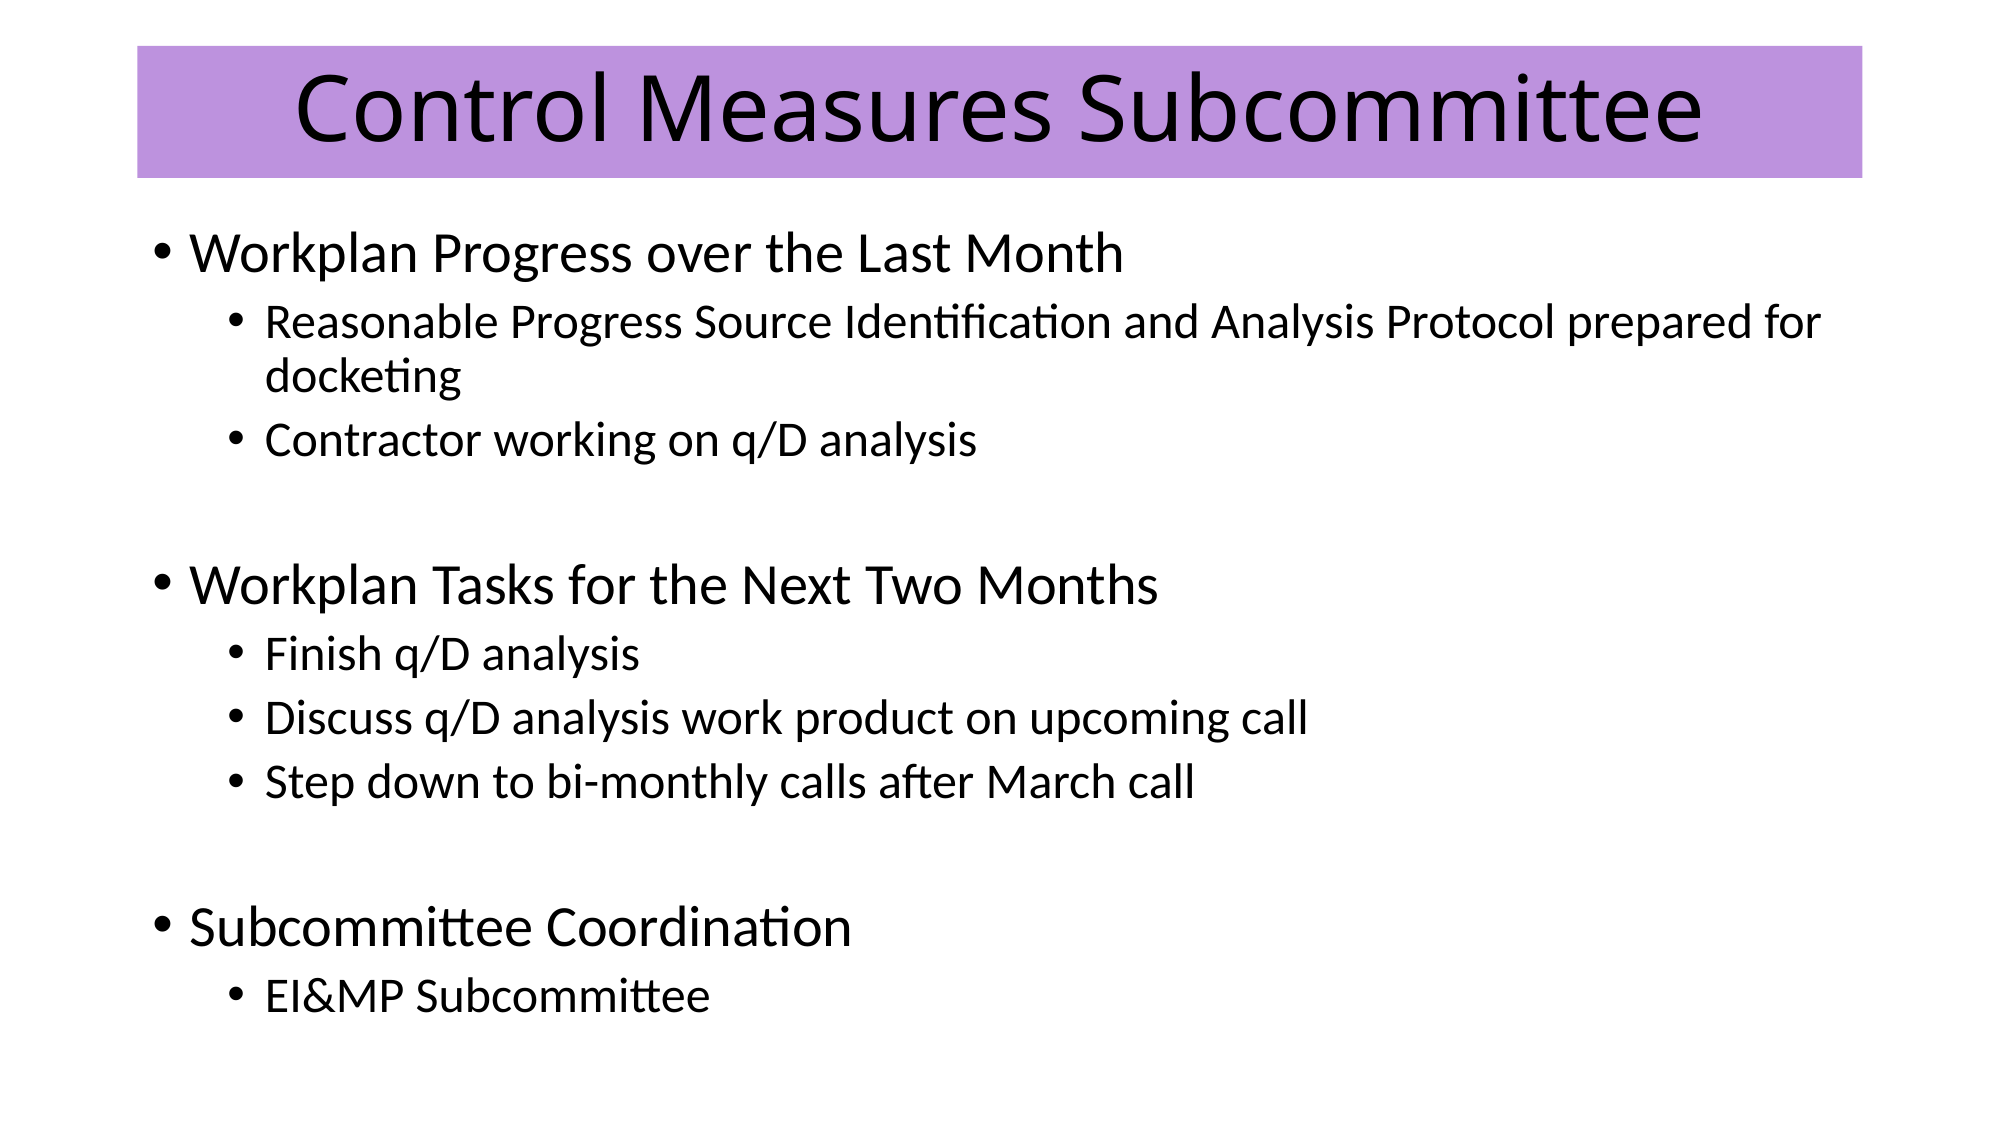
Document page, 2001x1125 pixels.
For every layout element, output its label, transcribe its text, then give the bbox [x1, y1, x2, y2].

title Control Measures Subcommittee [137, 45, 1863, 178]
list Workplan Progress over the Last Month Reasonable Progress Source Identification and Analysis Protocol prepared for docketing Contractor working on q/D analysis Workplan Tasks for the Next Two Months Finish q/D analysis Discuss q/D analysis work product on upcoming call Step down to bi-monthly calls after March call Subcommittee Coordination EI&MP Subcommittee [137, 214, 1863, 1091]
